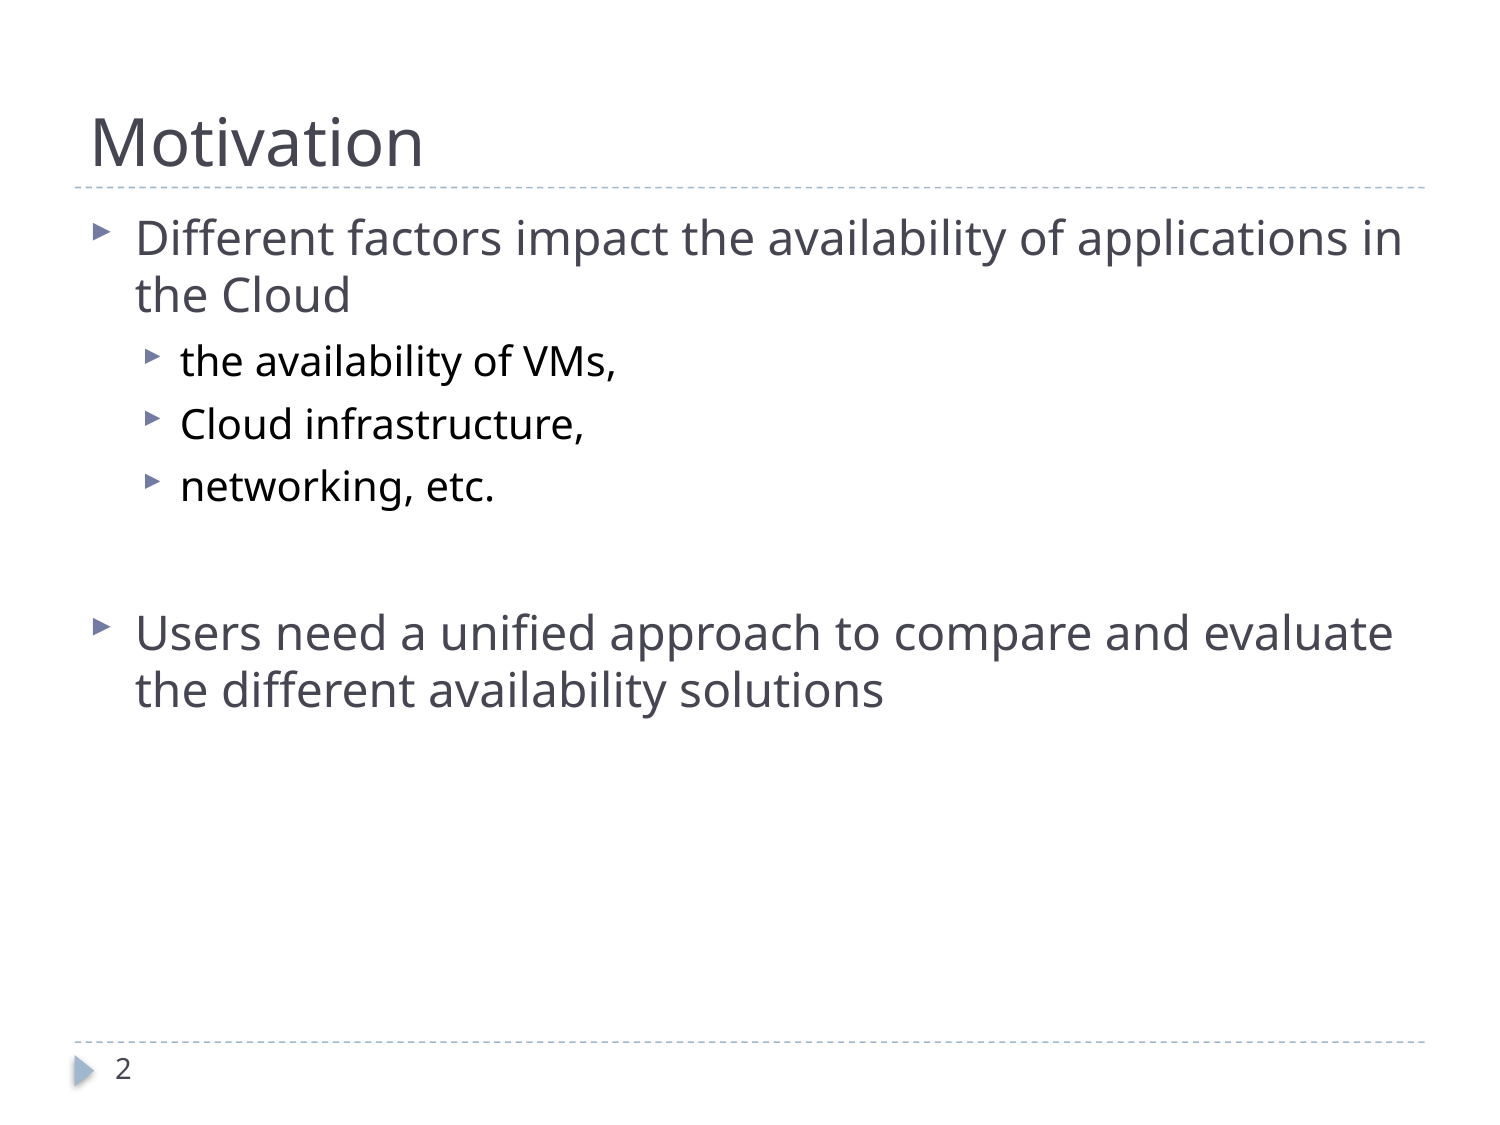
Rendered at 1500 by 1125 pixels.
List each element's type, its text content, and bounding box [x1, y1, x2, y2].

list Different factors impact the availability of applications in the Cloud the availability of VMs, Cloud infrastructure, networking, etc. Users need a unified approach to compare and evaluate the different availability solutions [75, 200, 1425, 1010]
slide_number 2 [100, 1042, 426, 1103]
title Motivation [75, 24, 1425, 188]
